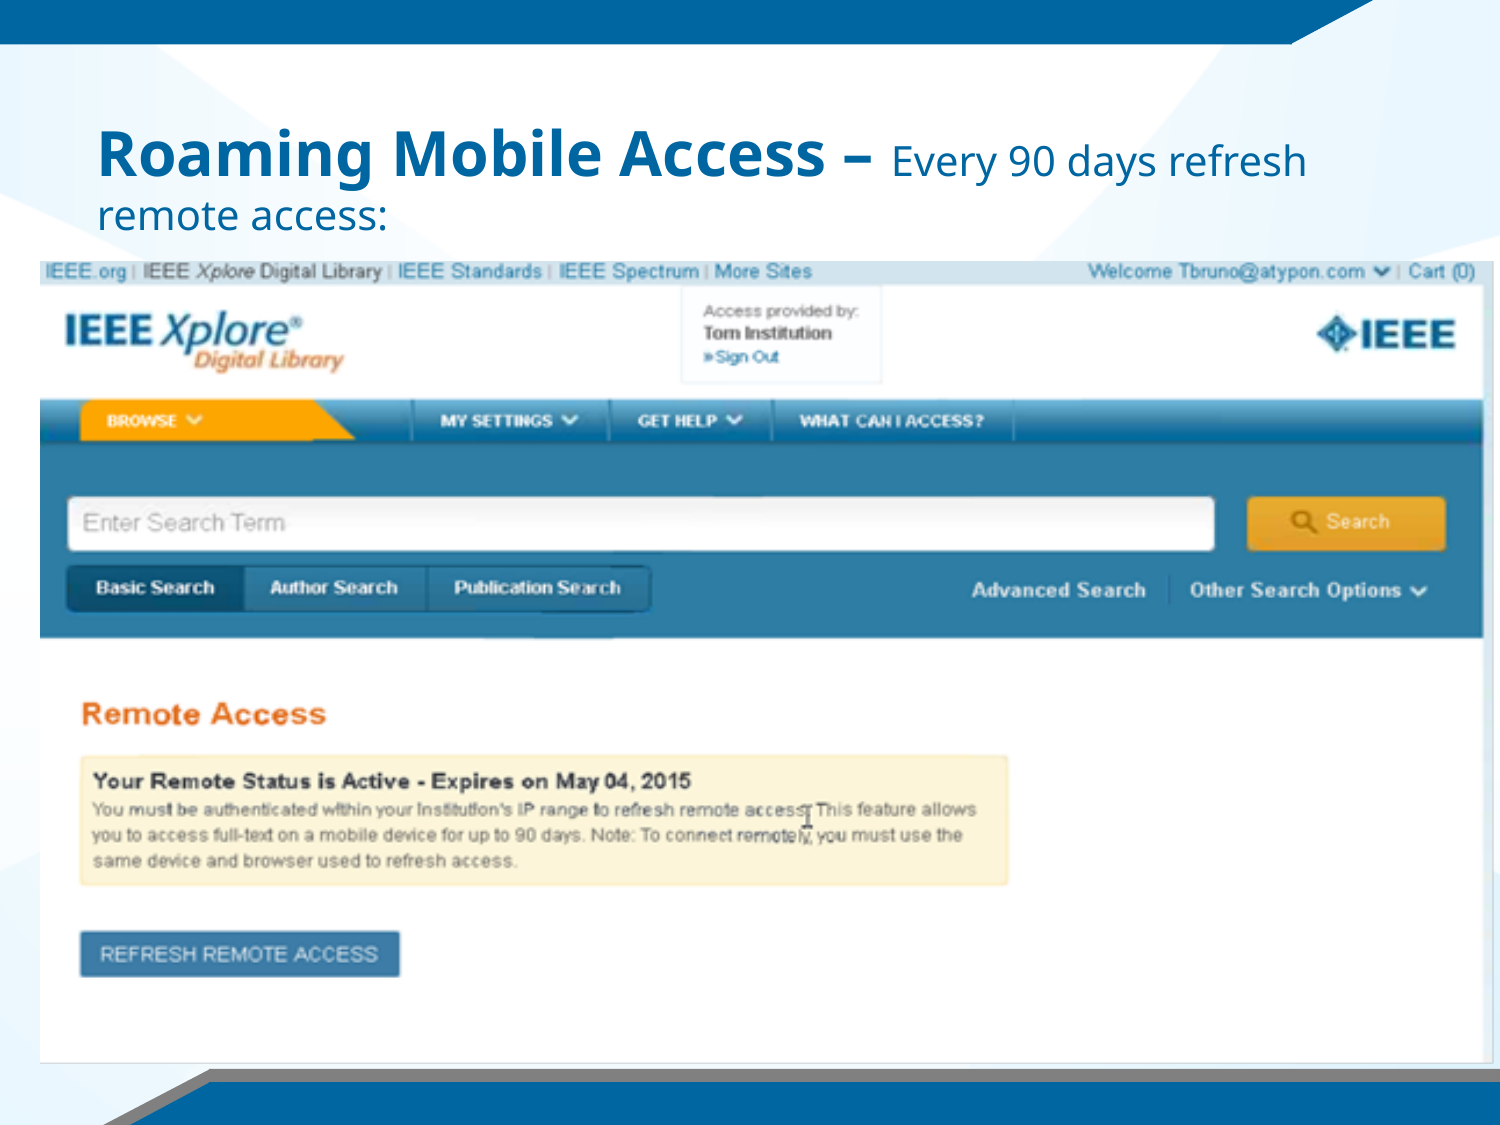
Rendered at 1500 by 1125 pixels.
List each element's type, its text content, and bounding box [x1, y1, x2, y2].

picture [0, 0, 1500, 1125]
title Roaming Mobile Access – Every 90 days refresh remote access: [81, 105, 1455, 261]
